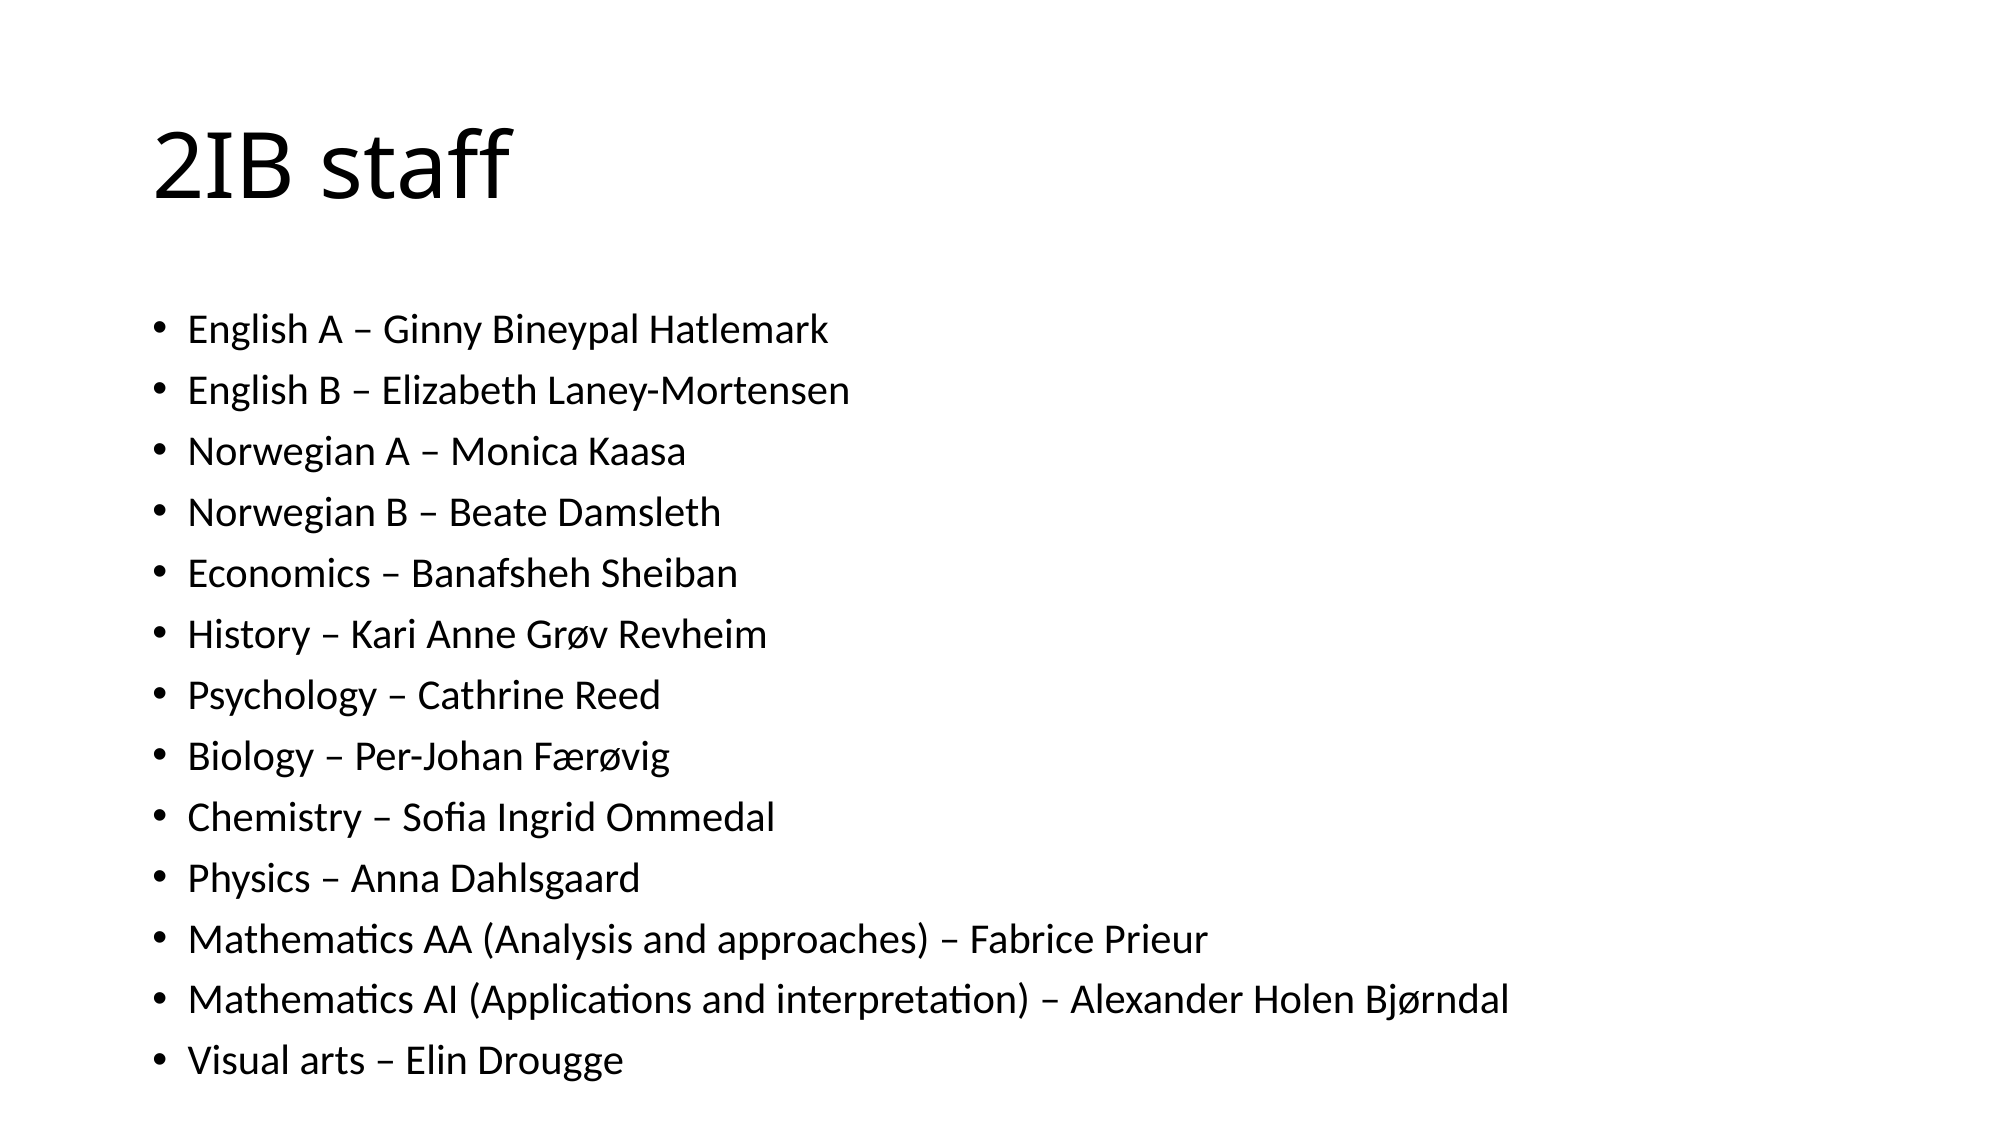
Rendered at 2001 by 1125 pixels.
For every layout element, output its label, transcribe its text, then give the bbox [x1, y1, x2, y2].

list English A – Ginny Bineypal Hatlemark English B – Elizabeth Laney-Mortensen Norwegian A – Monica Kaasa Norwegian B – Beate Damsleth Economics – Banafsheh Sheiban History – Kari Anne Grøv Revheim Psychology – Cathrine Reed Biology – Per-Johan Færøvig Chemistry – Sofia Ingrid Ommedal Physics – Anna Dahlsgaard Mathematics AA (Analysis and approaches) – Fabrice Prieur Mathematics AI (Applications and interpretation) – Alexander Holen Bjørndal Visual arts – Elin Drougge [137, 299, 1942, 1103]
title 2IB staff [137, 59, 1863, 278]
